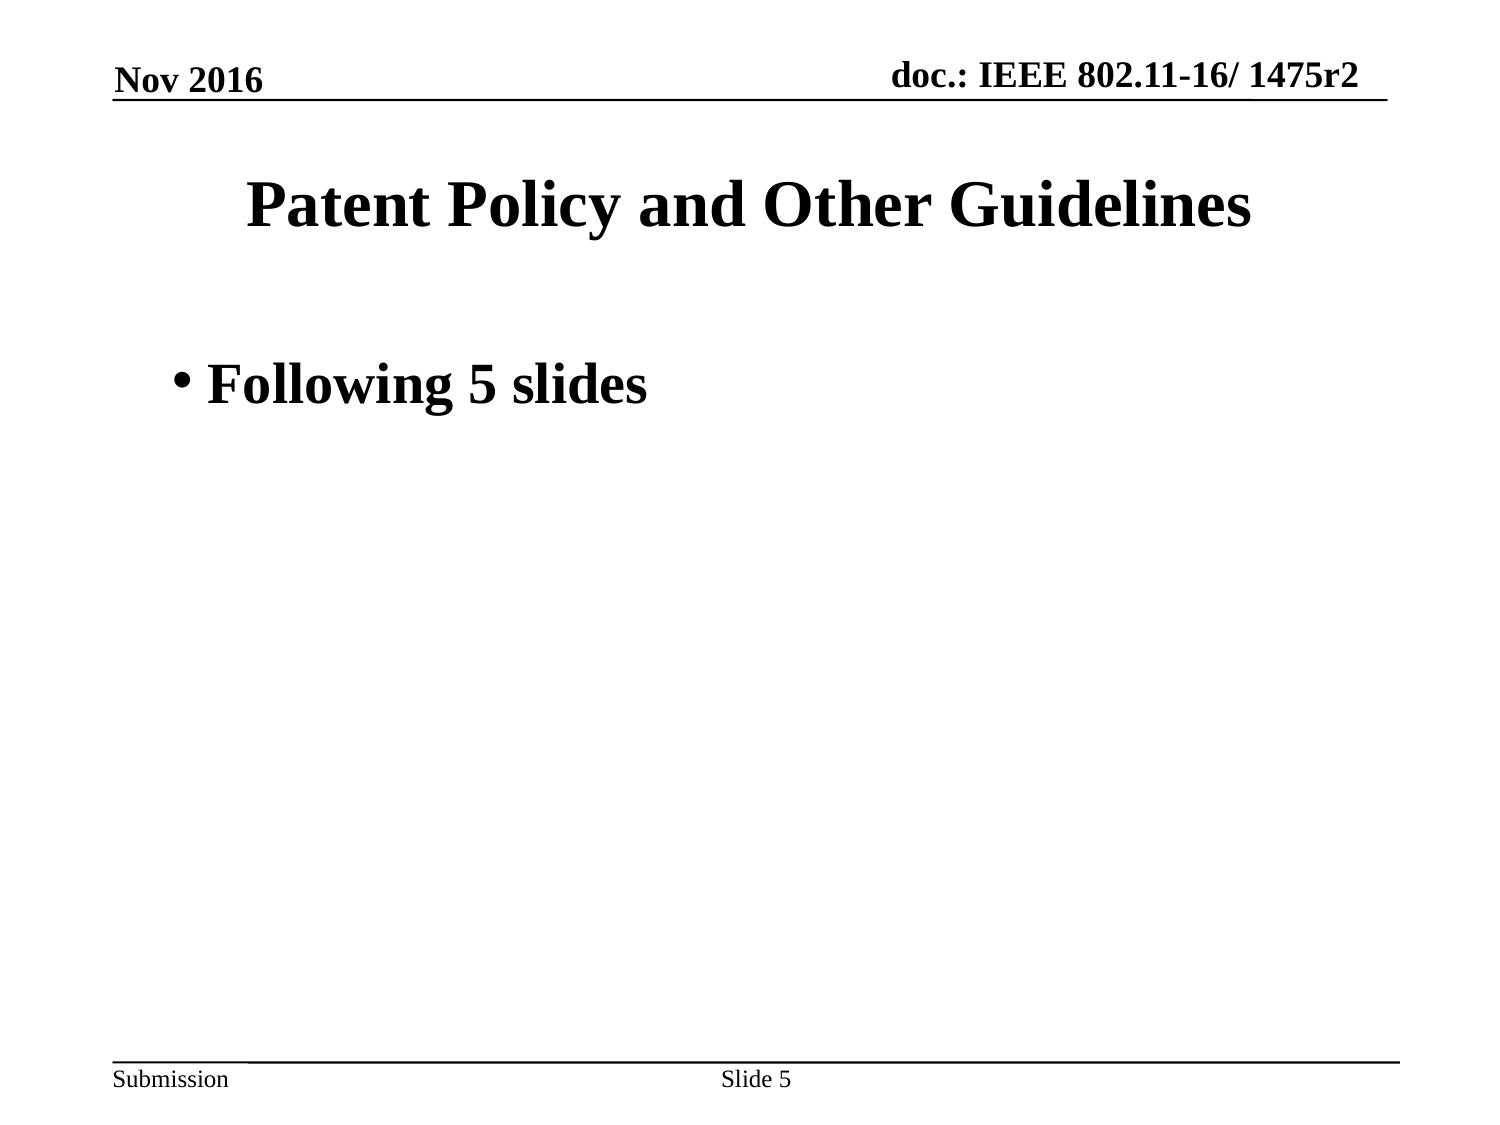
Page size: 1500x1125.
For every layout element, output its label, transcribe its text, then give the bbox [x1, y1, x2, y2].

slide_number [114, 54, 265, 101]
slide_number Slide 5 [712, 1061, 800, 1093]
title Patent Policy and Other Guidelines [112, 112, 1388, 288]
text_box Following 5 slides [157, 337, 664, 423]
